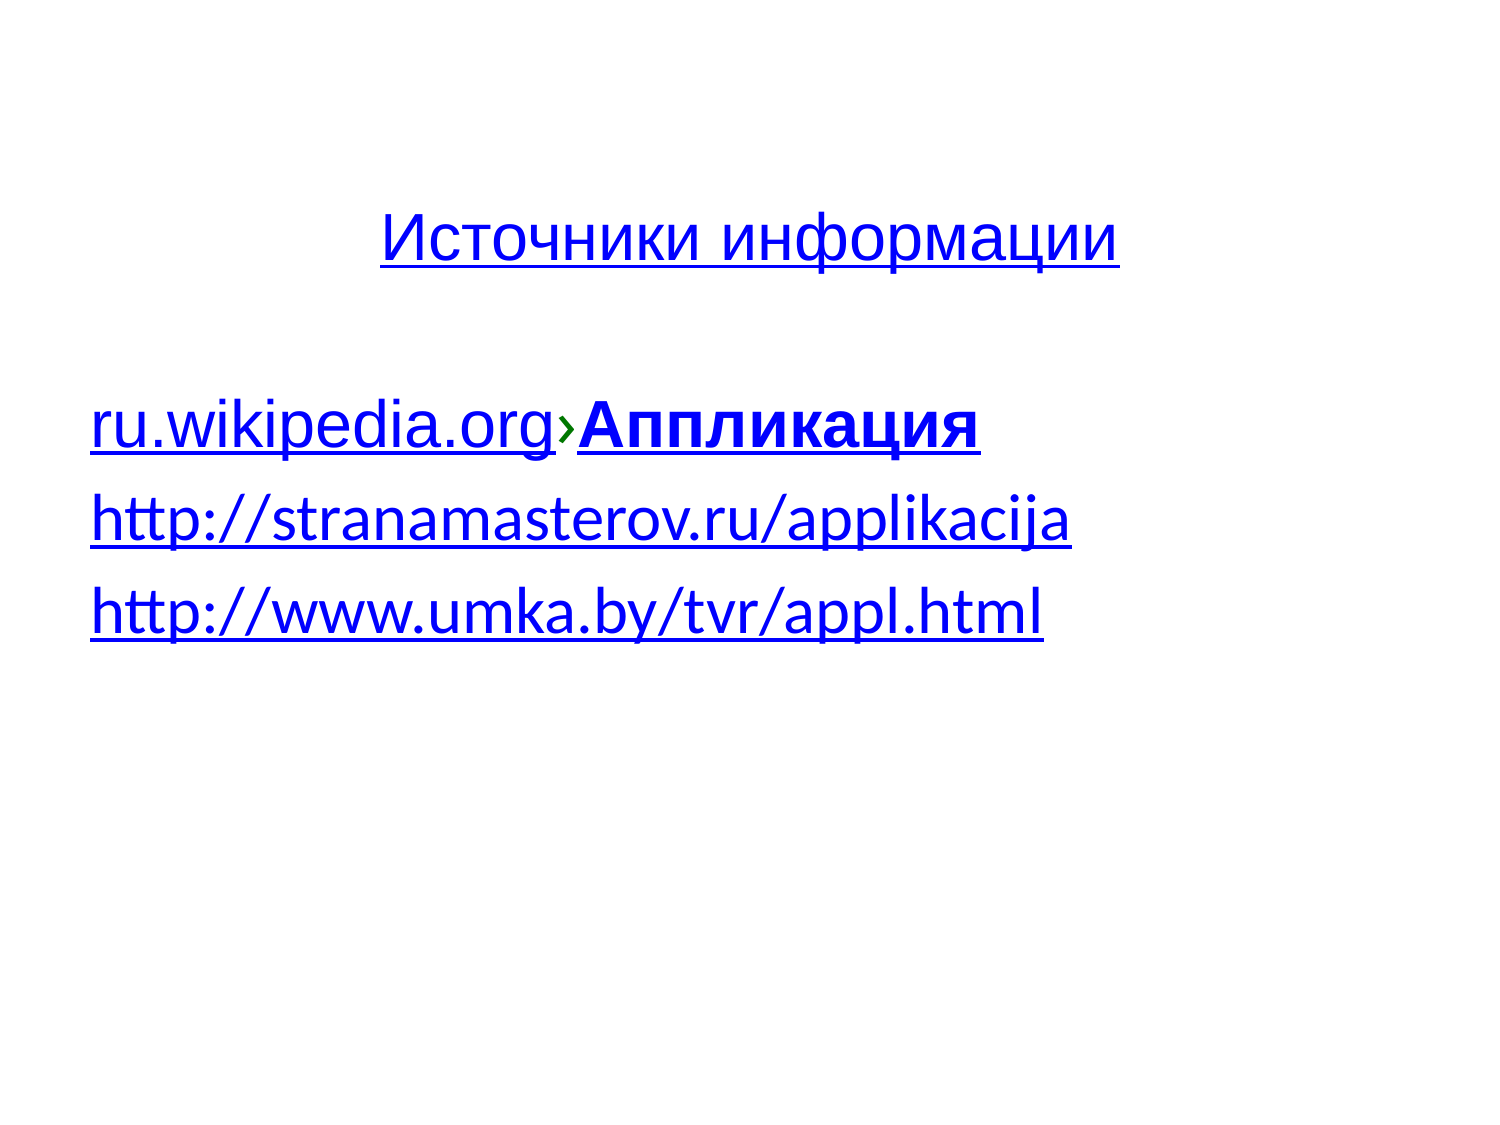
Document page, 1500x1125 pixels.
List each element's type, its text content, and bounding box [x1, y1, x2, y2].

list Источники информации ru.wikipedia.org›Аппликация http://stranamasterov.ru/applikacija http://www.umka.by/tvr/appl.html [75, 0, 1425, 1005]
